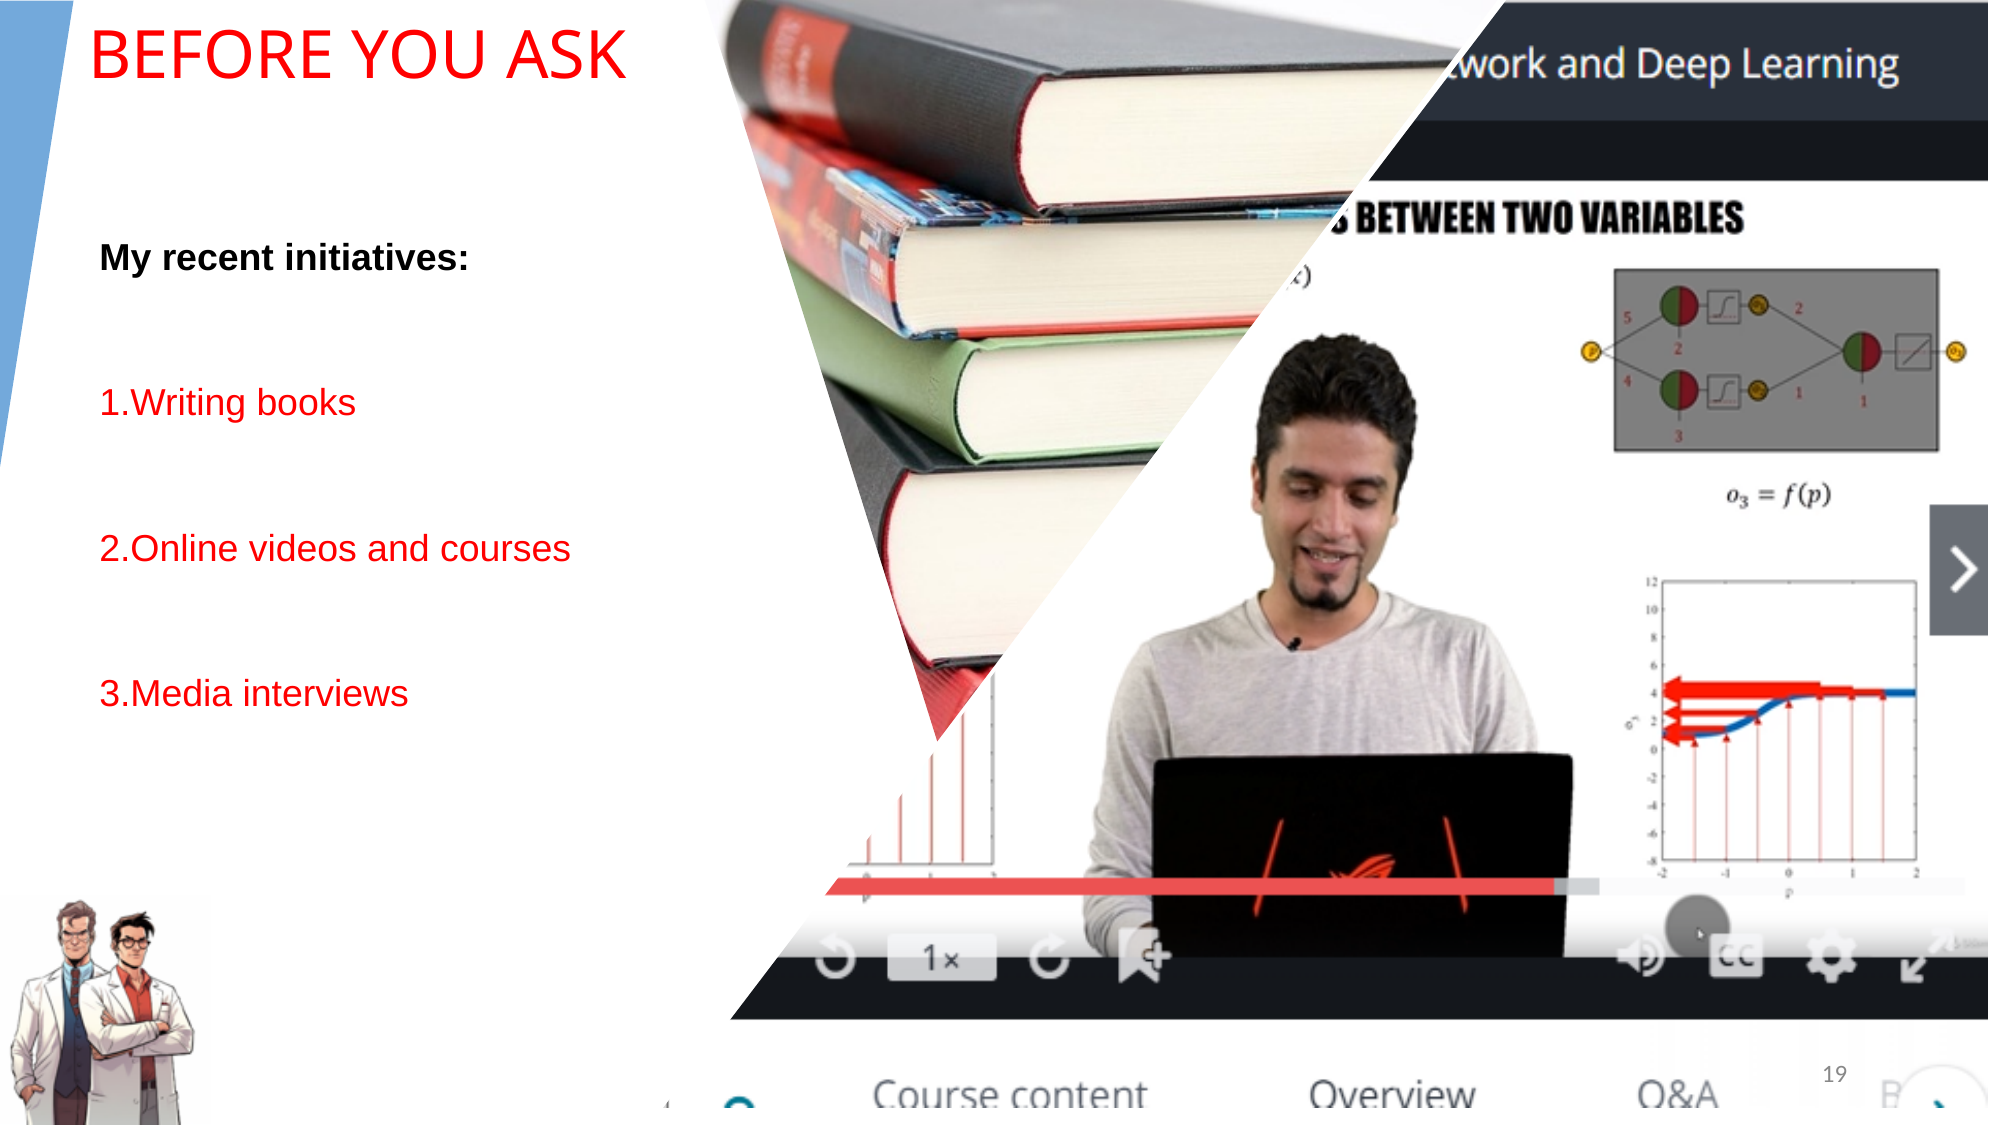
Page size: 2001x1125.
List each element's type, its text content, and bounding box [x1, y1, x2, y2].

picture [662, 0, 1989, 1109]
picture [0, 895, 211, 1125]
text_box [0, 0, 73, 467]
text_box BEFORE YOU ASK [73, 0, 660, 114]
text_box My recent initiatives: Writing books Online videos and courses Media interviews [84, 234, 657, 766]
